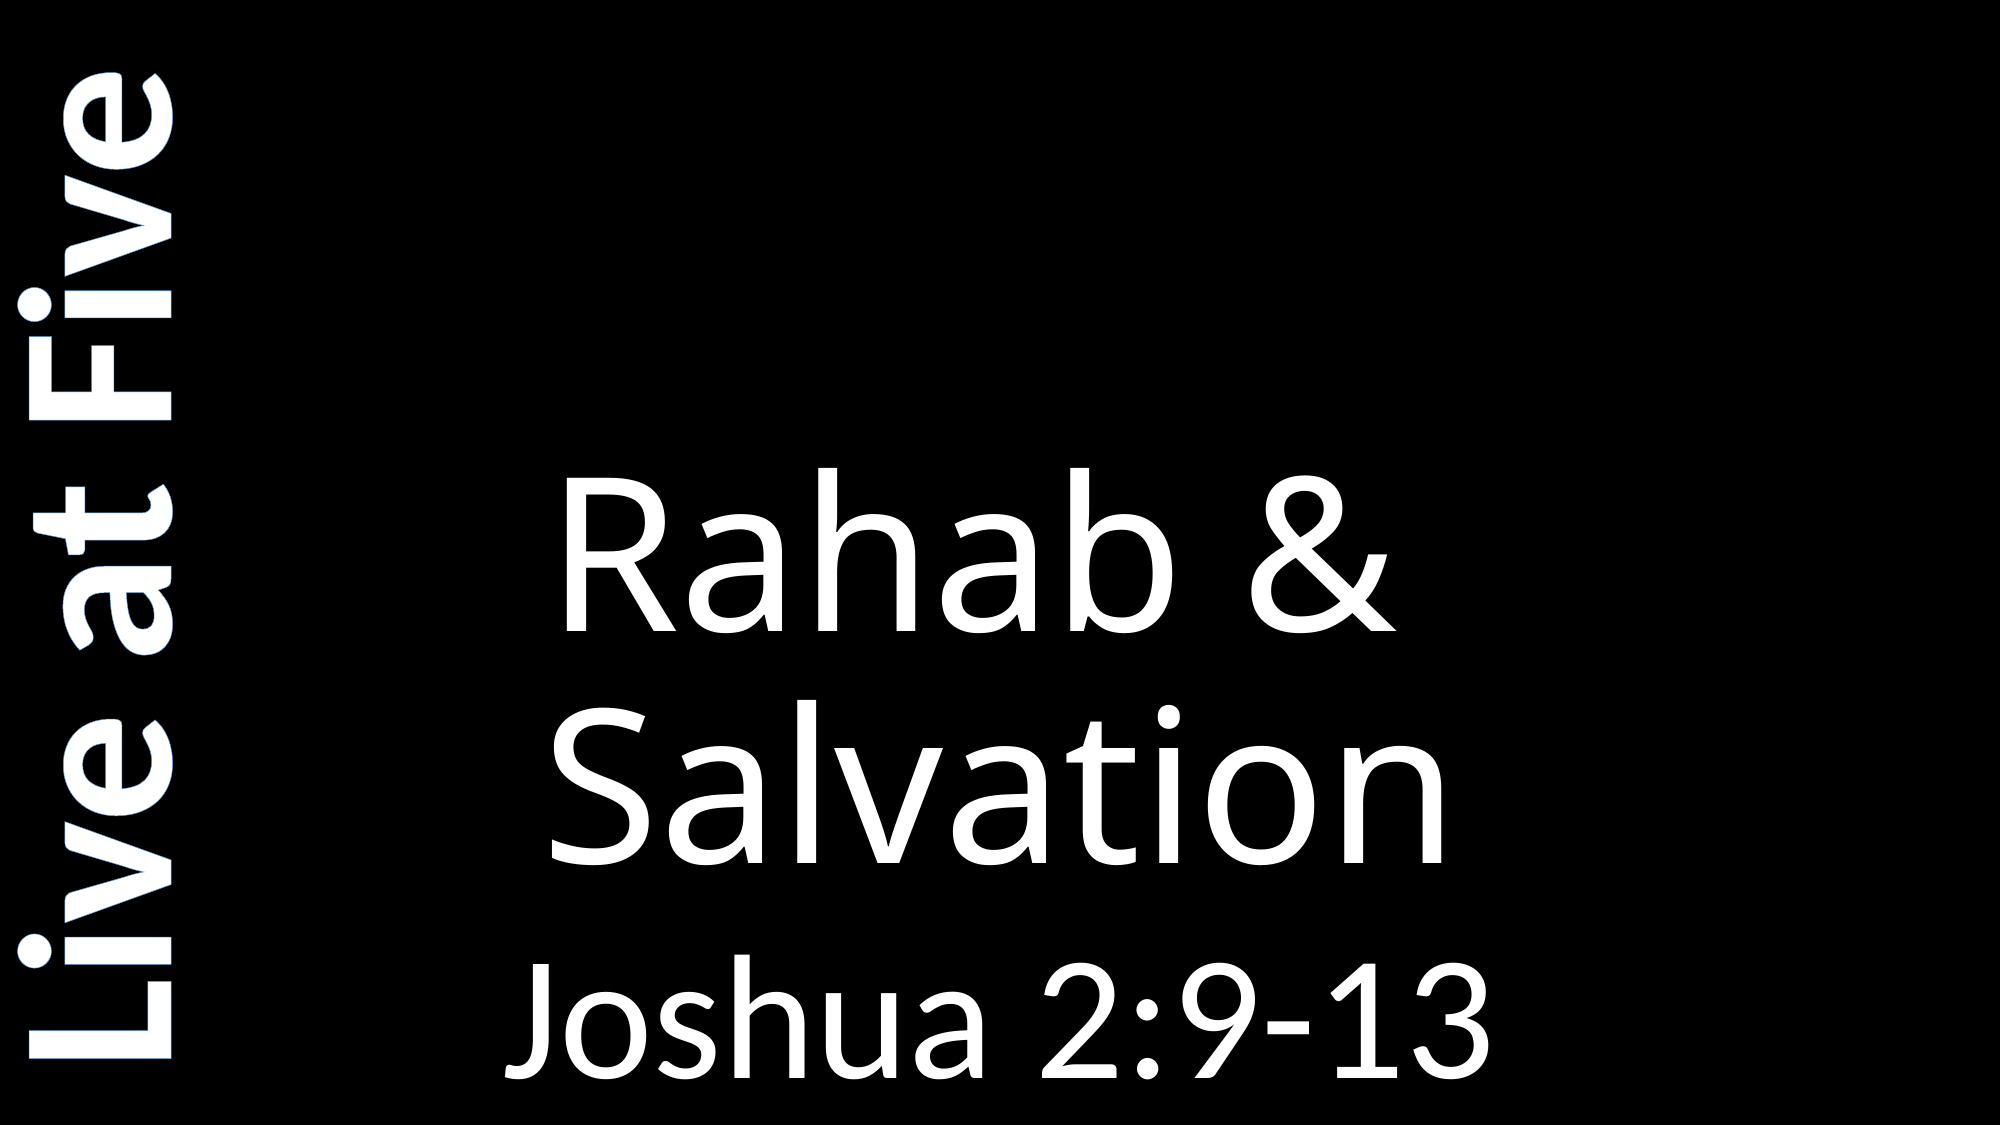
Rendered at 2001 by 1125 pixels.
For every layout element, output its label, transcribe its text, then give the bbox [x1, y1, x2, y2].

text_box Live at Five [0, 11, 223, 1125]
title Rahab & Salvation [223, 47, 2000, 918]
subtitle Joshua 2:9-13 [249, 917, 1750, 1125]
